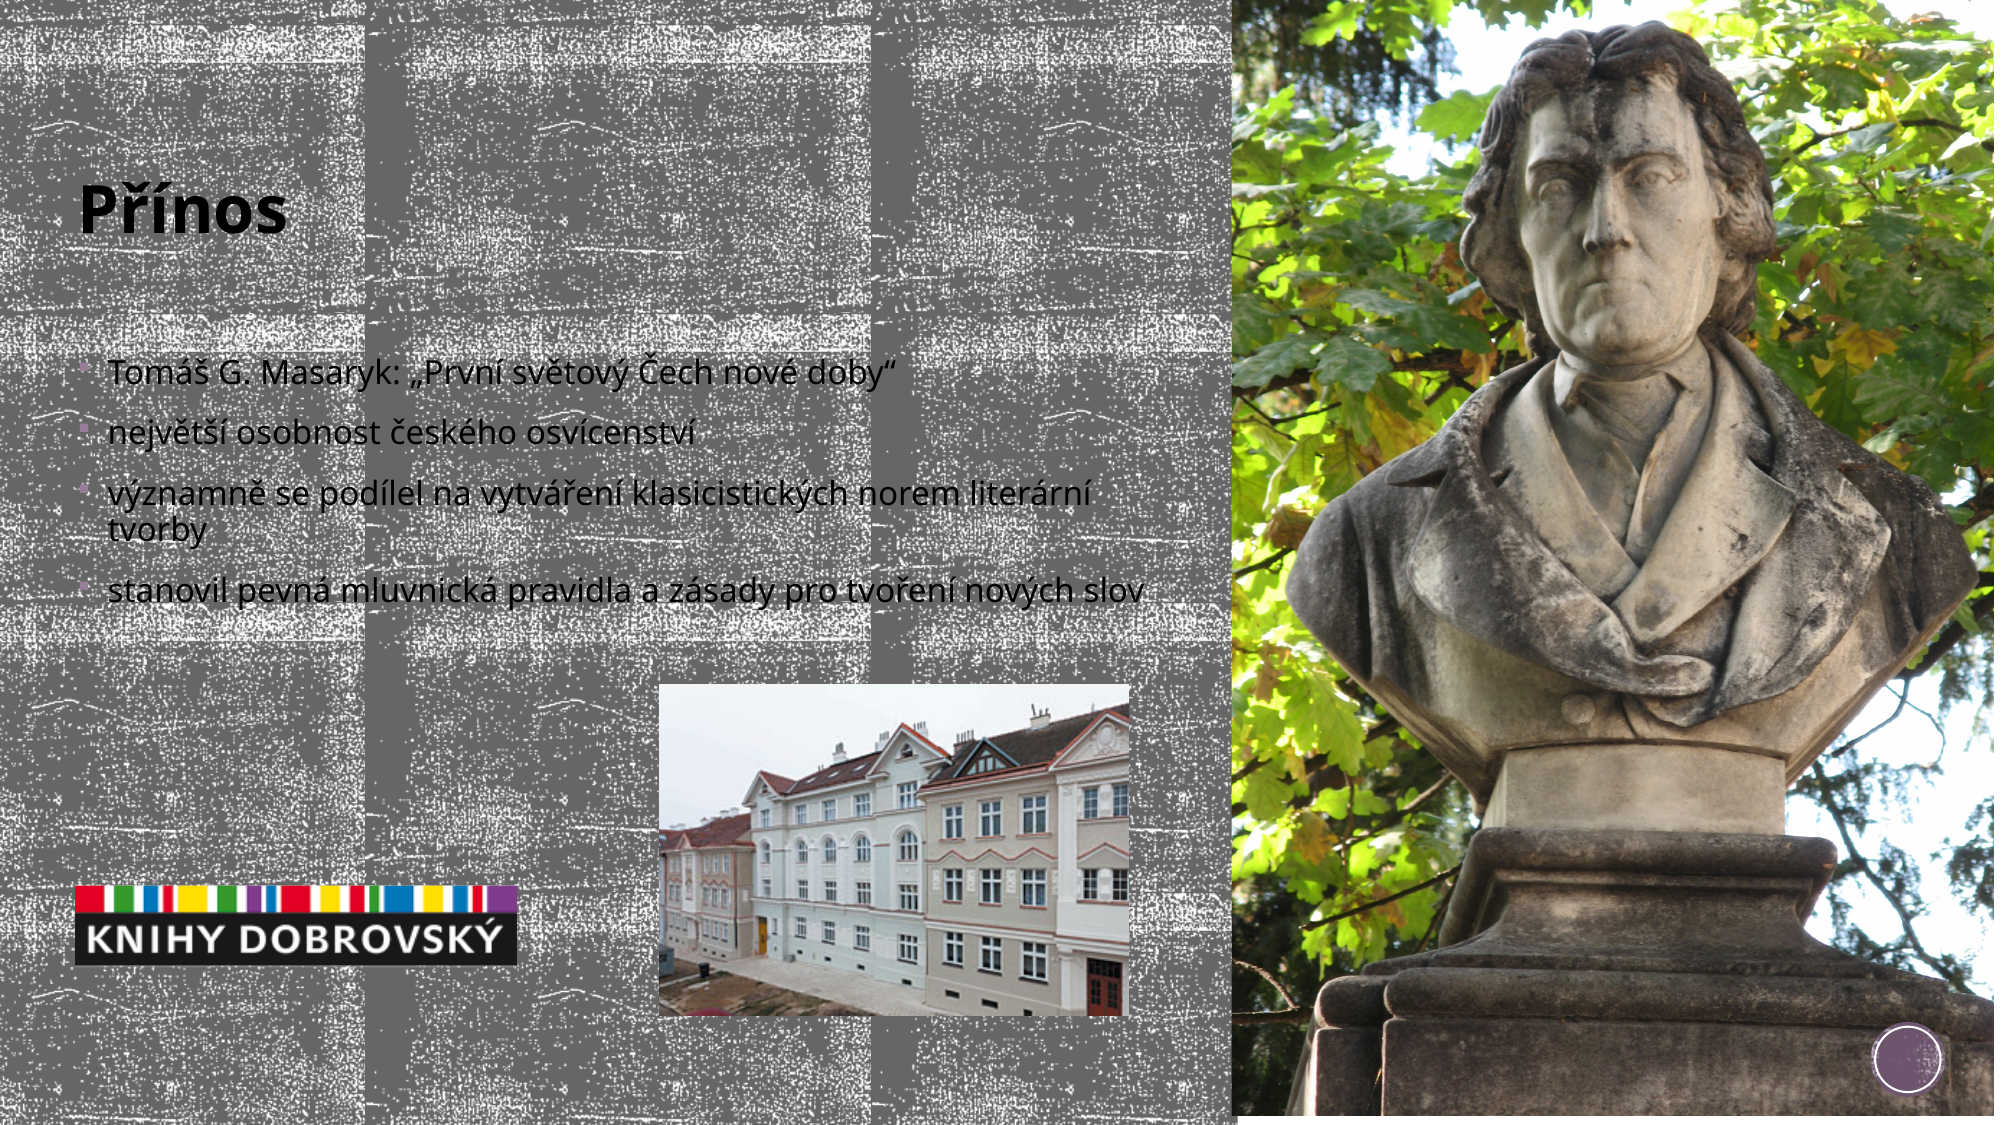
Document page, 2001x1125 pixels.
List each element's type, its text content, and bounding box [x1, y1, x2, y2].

text_box [0, 0, 1239, 1125]
picture [659, 684, 1129, 1016]
picture [1231, 0, 1994, 1116]
title Přínos [62, 79, 1169, 344]
picture [75, 779, 517, 1074]
list Tomáš G. Masaryk: „První světový Čech nové doby“ největší osobnost českého osvícenství významně se podílel na vytváření klasicistických norem literární tvorby stanovil pevná mluvnická pravidla a zásady pro tvoření nových slov [62, 348, 1169, 1013]
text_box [1872, 1024, 1943, 1095]
